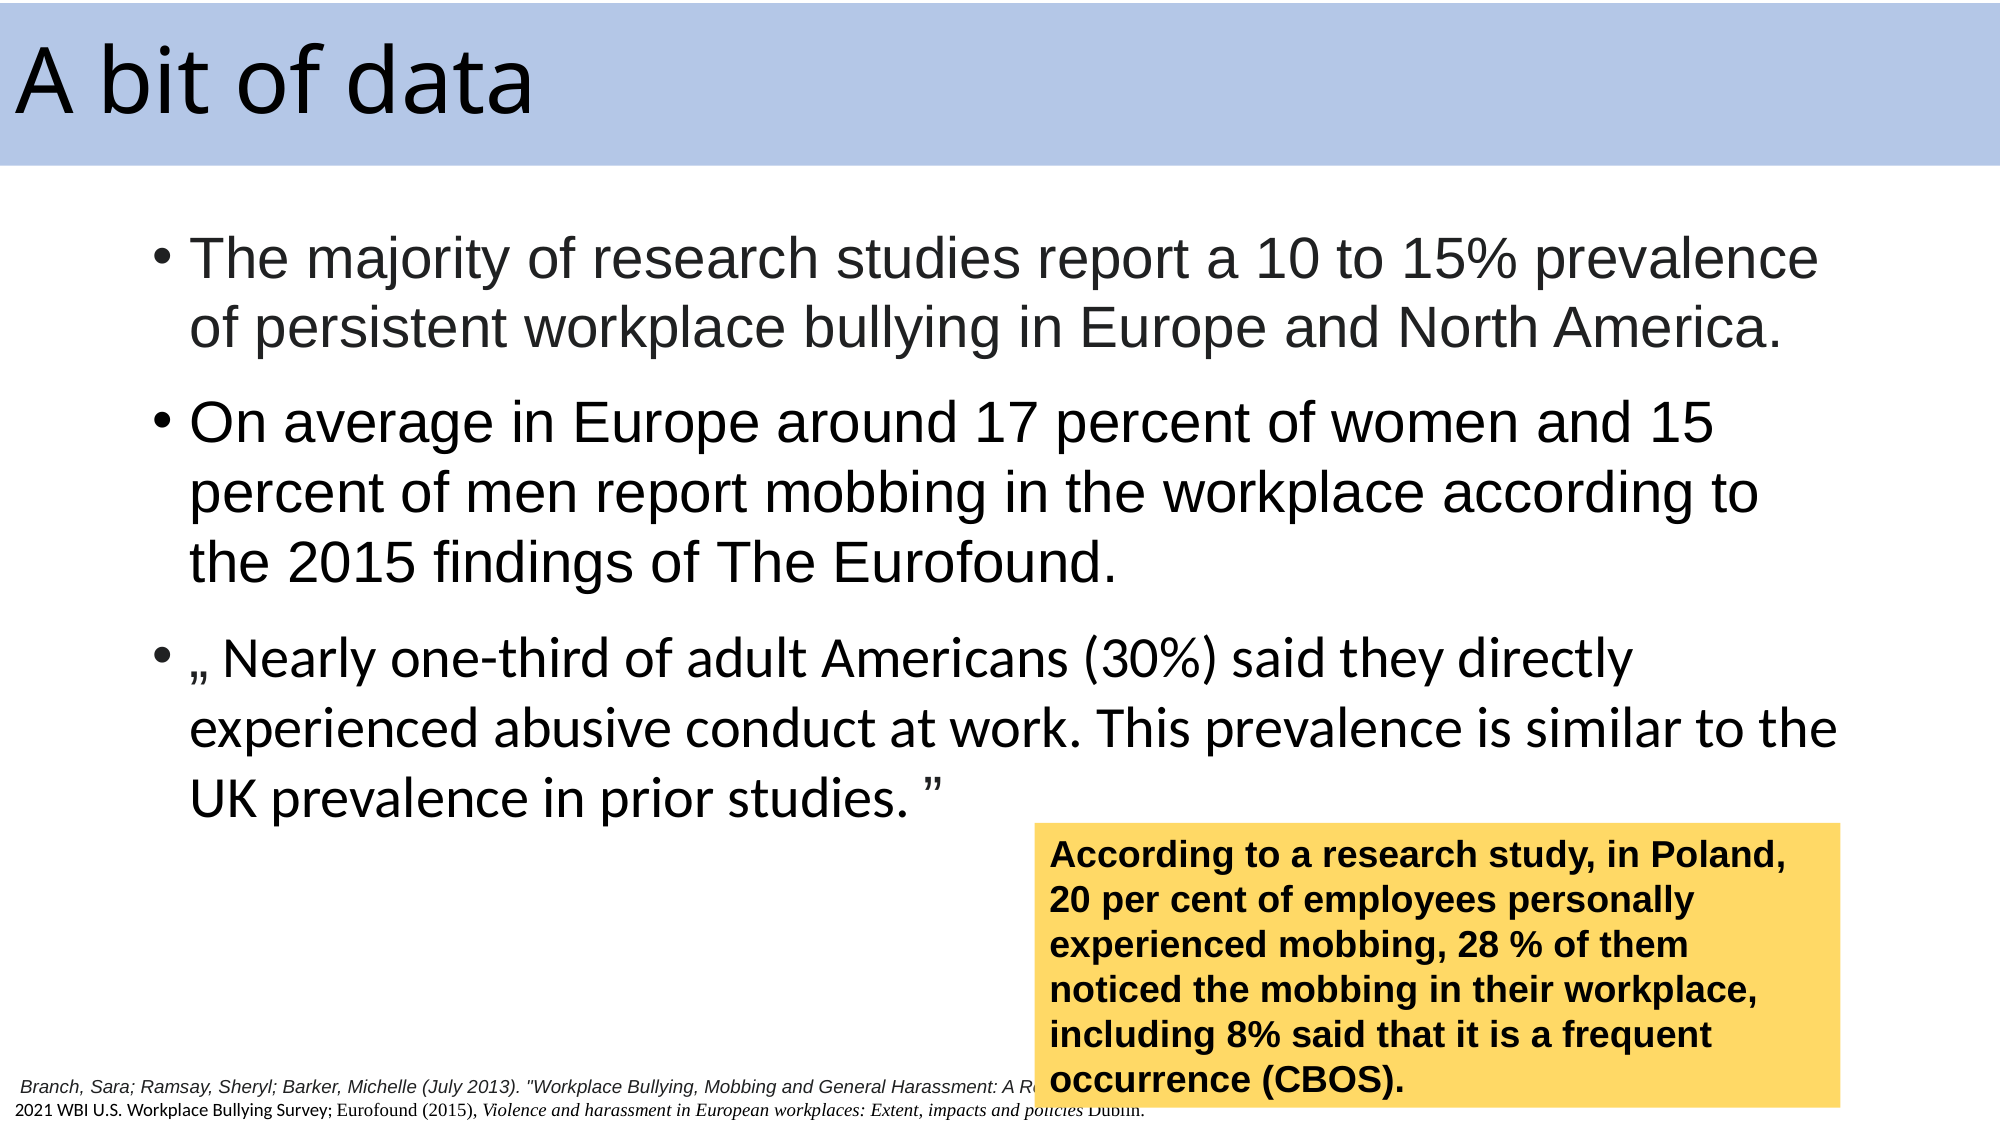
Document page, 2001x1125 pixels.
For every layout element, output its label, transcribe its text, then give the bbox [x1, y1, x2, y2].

text_box According to a research study, in Poland, 20 per cent of employees personally experienced mobbing, 28 % of them noticed the mobbing in their workplace, including 8% said that it is a frequent occurrence (CBOS). [1034, 822, 1841, 1108]
list The majority of research studies report a 10 to 15% prevalence of persistent workplace bullying in Europe and North America. On average in Europe around 17 percent of women and 15 percent of men report mobbing in the workplace according to the 2015 findings of The Eurofound. „ Nearly one-third of adult Americans (30%) said they directly experienced abusive conduct at work. This prevalence is similar to the UK prevalence in prior studies. ” [137, 212, 1863, 1014]
title A bit of data [0, 3, 2000, 166]
text_box Branch, Sara; Ramsay, Sheryl; Barker, Michelle (July 2013). "Workplace Bullying, Mobbing and General Harassment: A Review". International Journal of Management Reviews (Review). 15 (3): 280–299; 2021 WBI U.S. Workplace Bullying Survey; Eurofound (2015), Violence and harassment in European workplaces: Extent, impacts and policies Dublin. [0, 1067, 1964, 1125]
